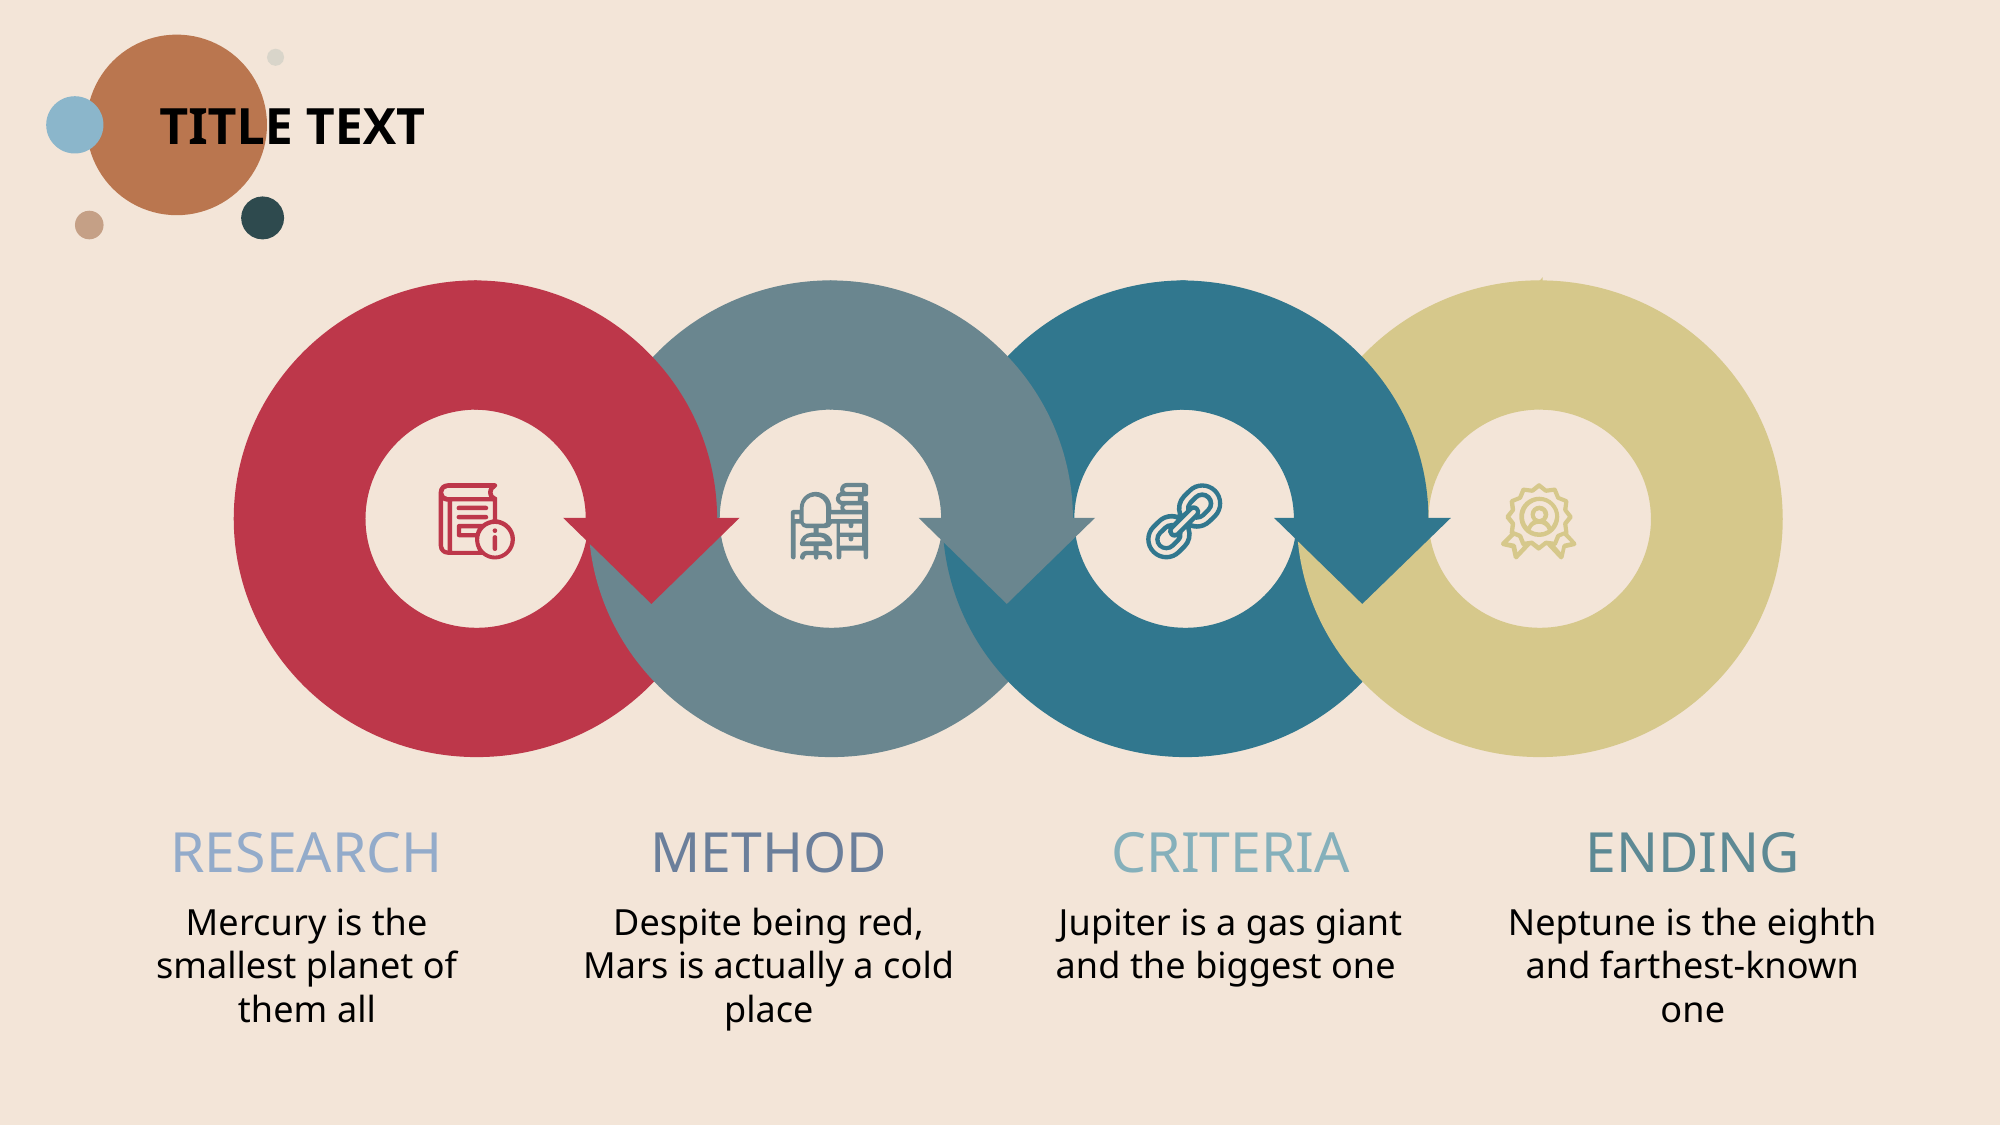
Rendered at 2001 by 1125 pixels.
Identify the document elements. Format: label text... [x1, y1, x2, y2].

text_box [1297, 539, 1777, 758]
text_box CRITERIA [1015, 819, 1447, 881]
text_box [1362, 285, 1487, 510]
text_box [233, 280, 654, 758]
text_box METHOD [553, 819, 985, 881]
text_box Mercury is the smallest planet of them all [91, 903, 523, 1025]
text_box [1274, 517, 1451, 604]
text_box ENDING [1477, 819, 1909, 881]
text_box [943, 537, 1362, 758]
text_box [829, 280, 1073, 517]
text_box Jupiter is a gas giant and the biggest one [1015, 882, 1447, 1003]
text_box RESEARCH [91, 819, 523, 881]
text_box [1008, 280, 1180, 517]
text_box TITLE TEXT [285, 86, 441, 162]
text_box [1146, 483, 1223, 560]
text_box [1487, 280, 1783, 572]
text_box [790, 482, 869, 560]
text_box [438, 483, 515, 560]
text_box Despite being red, Mars is actually a cold place [553, 903, 985, 1025]
text_box [1180, 280, 1429, 517]
text_box [589, 537, 1008, 758]
text_box Neptune is the eighth and farthest-known one [1477, 903, 1909, 1025]
text_box [563, 517, 740, 604]
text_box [1500, 483, 1577, 560]
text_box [46, 34, 285, 240]
text_box [474, 280, 718, 517]
text_box [653, 280, 829, 517]
text_box [918, 517, 1096, 604]
